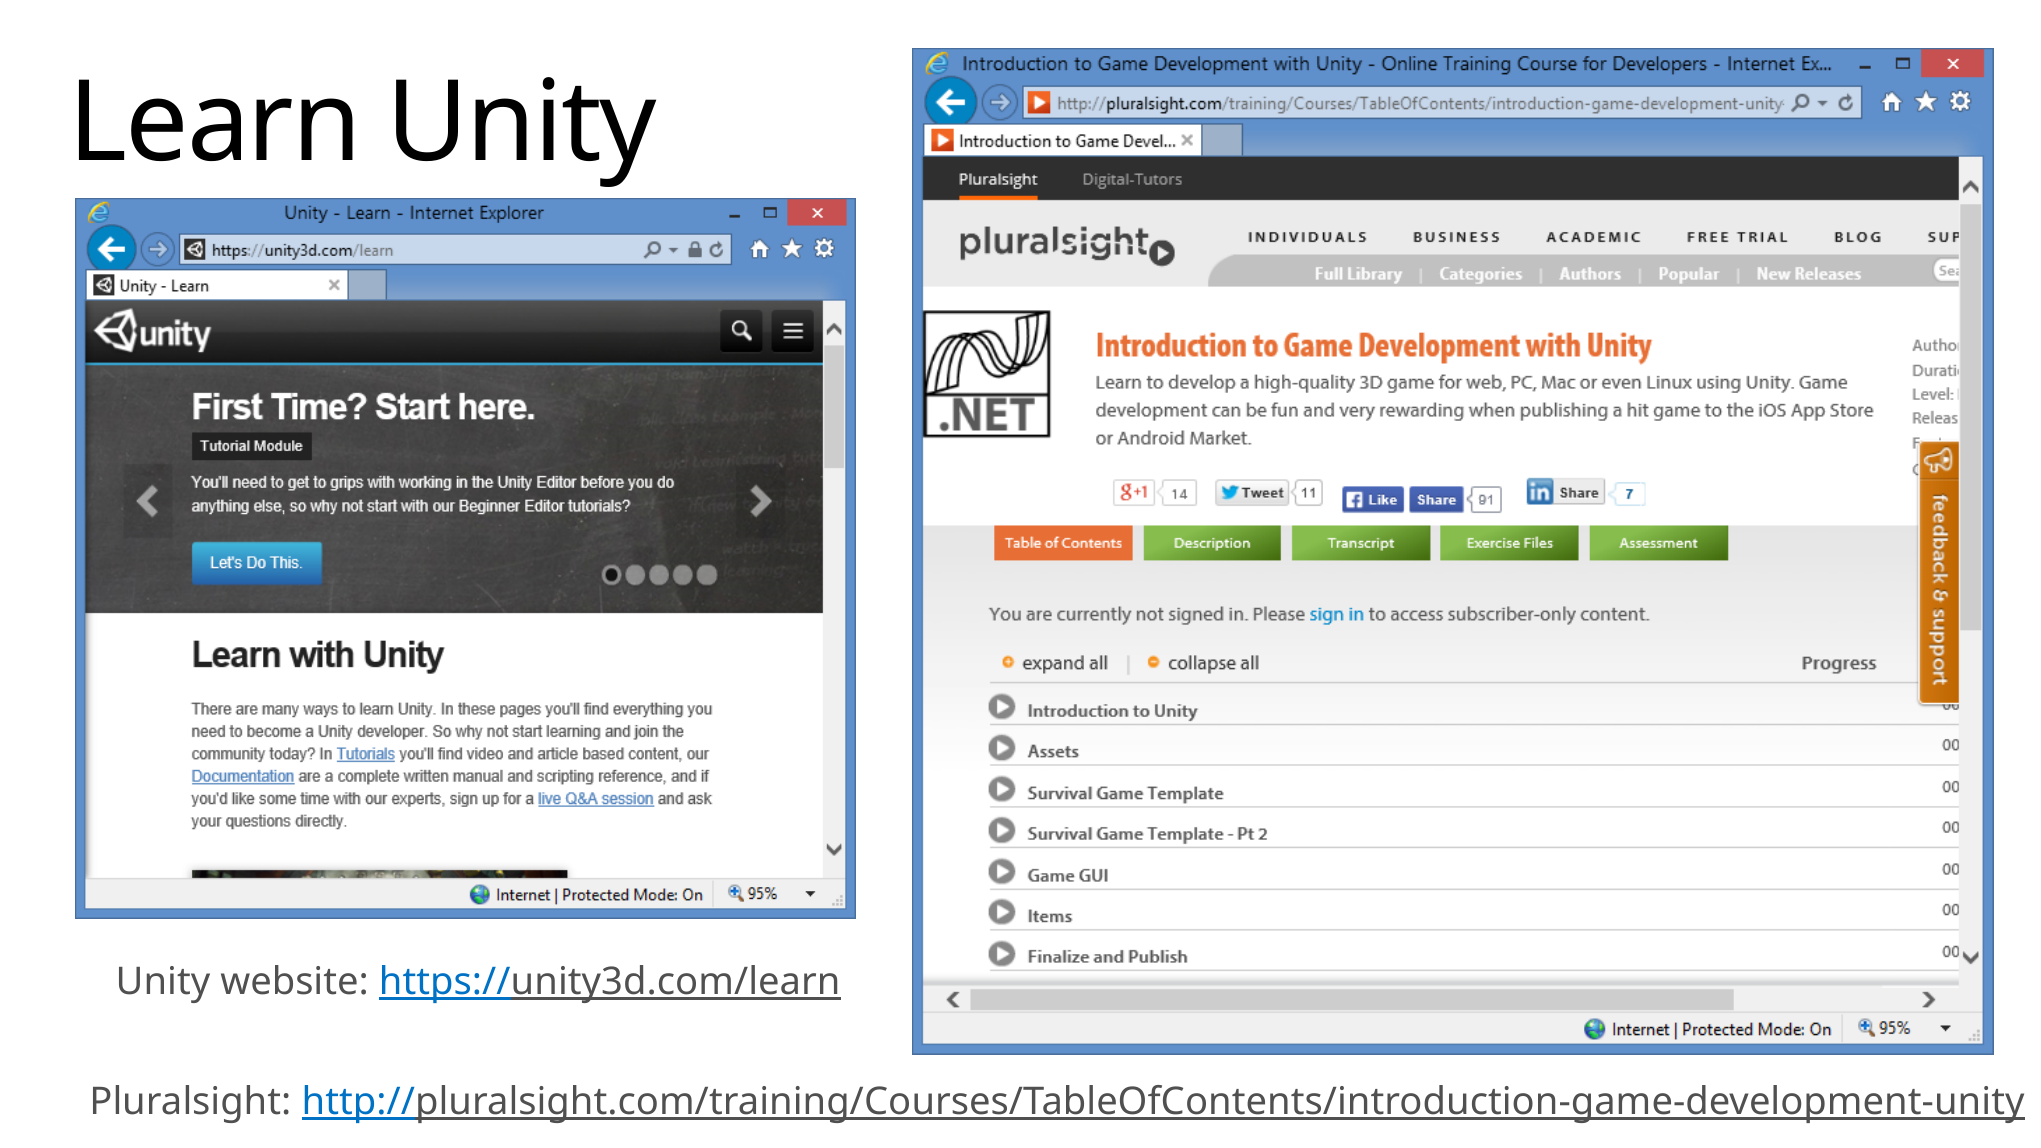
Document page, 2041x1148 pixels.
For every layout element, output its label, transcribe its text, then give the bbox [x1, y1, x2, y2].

picture [912, 48, 1994, 1055]
picture [74, 198, 856, 919]
text_box Pluralsight: http://pluralsight.com/training/Courses/TableOfContents/introduction-game-development-unity [74, 1068, 2041, 1136]
text_box Unity website: https://unity3d.com/learn [100, 948, 866, 1016]
title Learn Unity [45, 48, 912, 199]
